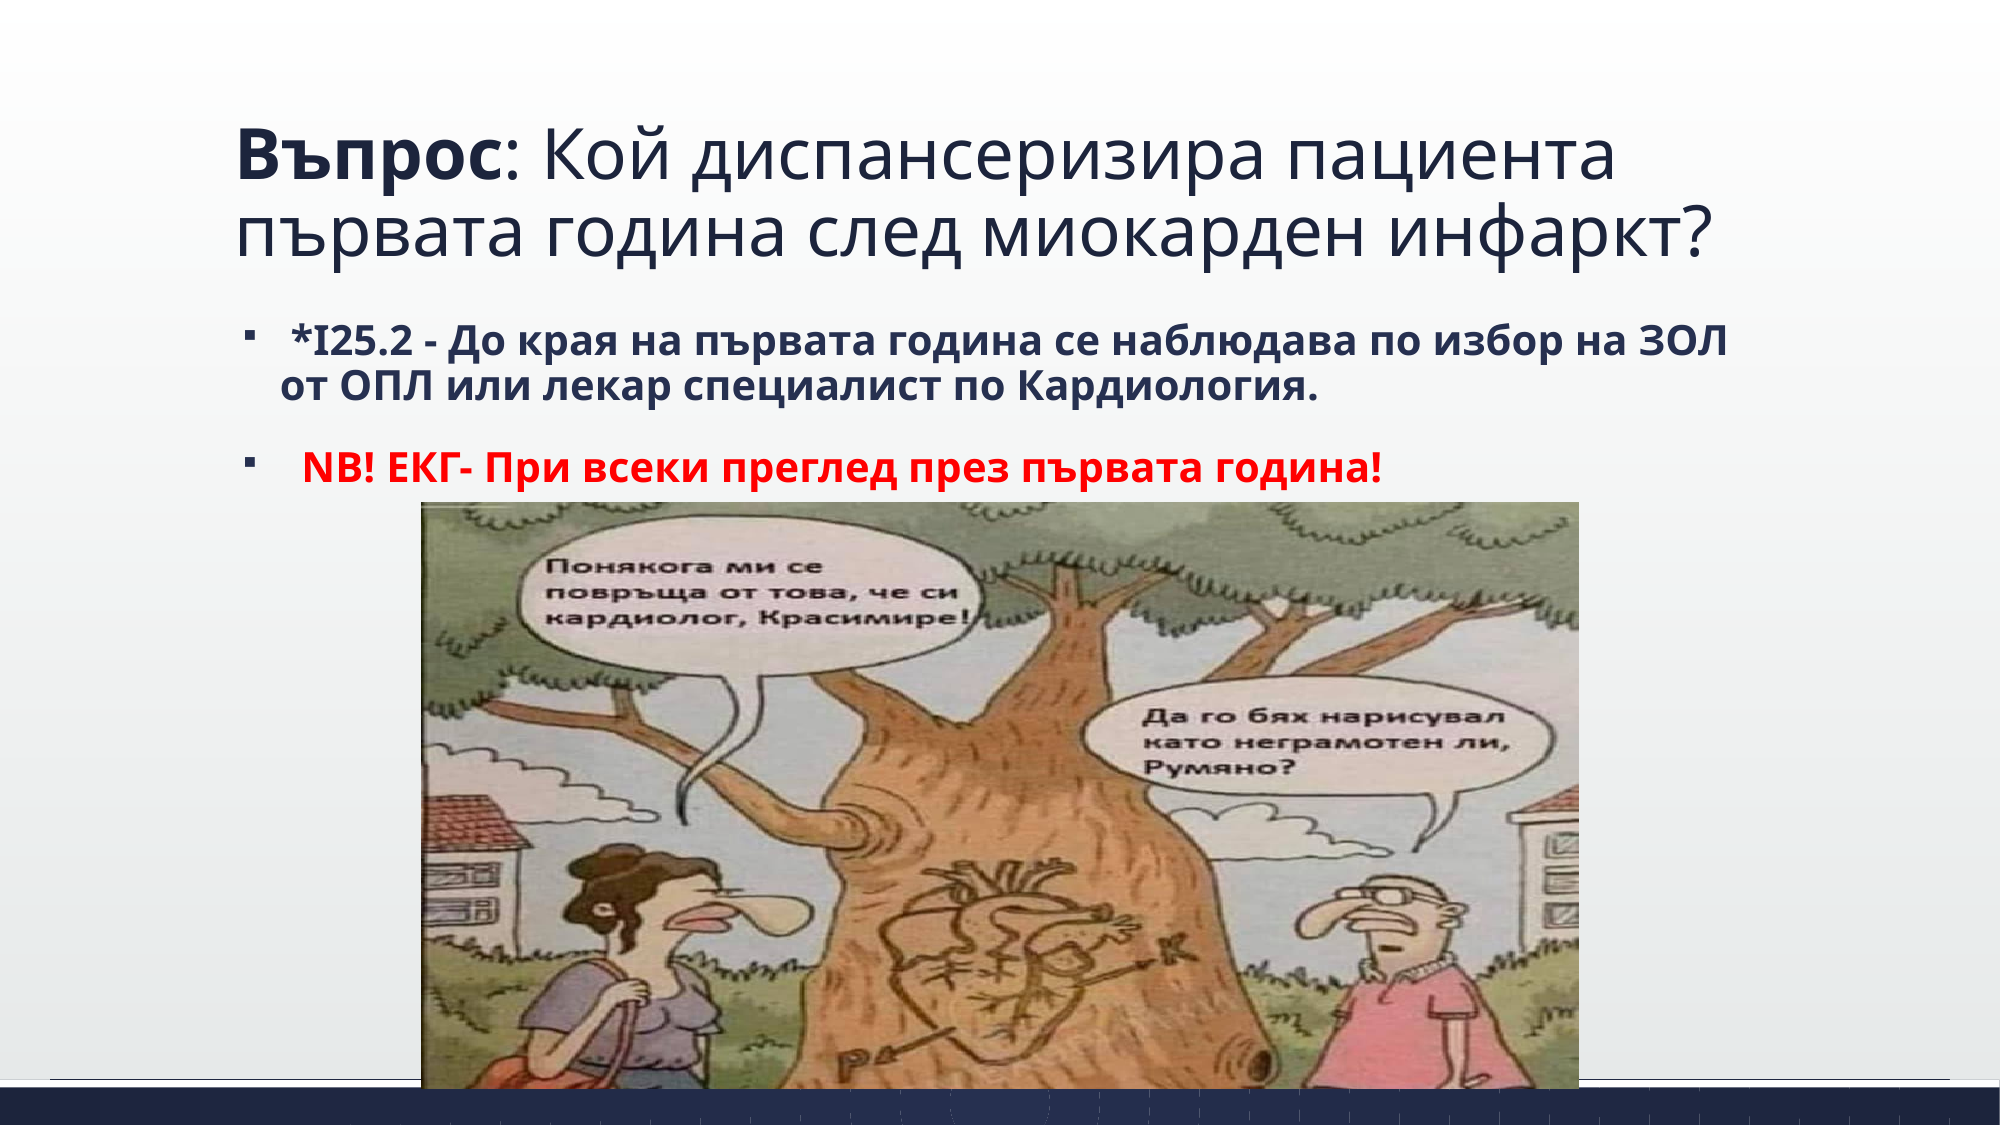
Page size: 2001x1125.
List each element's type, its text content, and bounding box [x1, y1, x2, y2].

title Въпрос: Кой диспансеризира пациента първата година след миокарден инфаркт? [219, 76, 1780, 279]
list *I25.2 - До края на първата година се наблюдава по избор на ЗОЛ от ОПЛ или лекар специалист по Кардиология. NB! ЕКГ- При всеки преглед през първата година! [219, 311, 1780, 990]
picture [421, 502, 1579, 1090]
